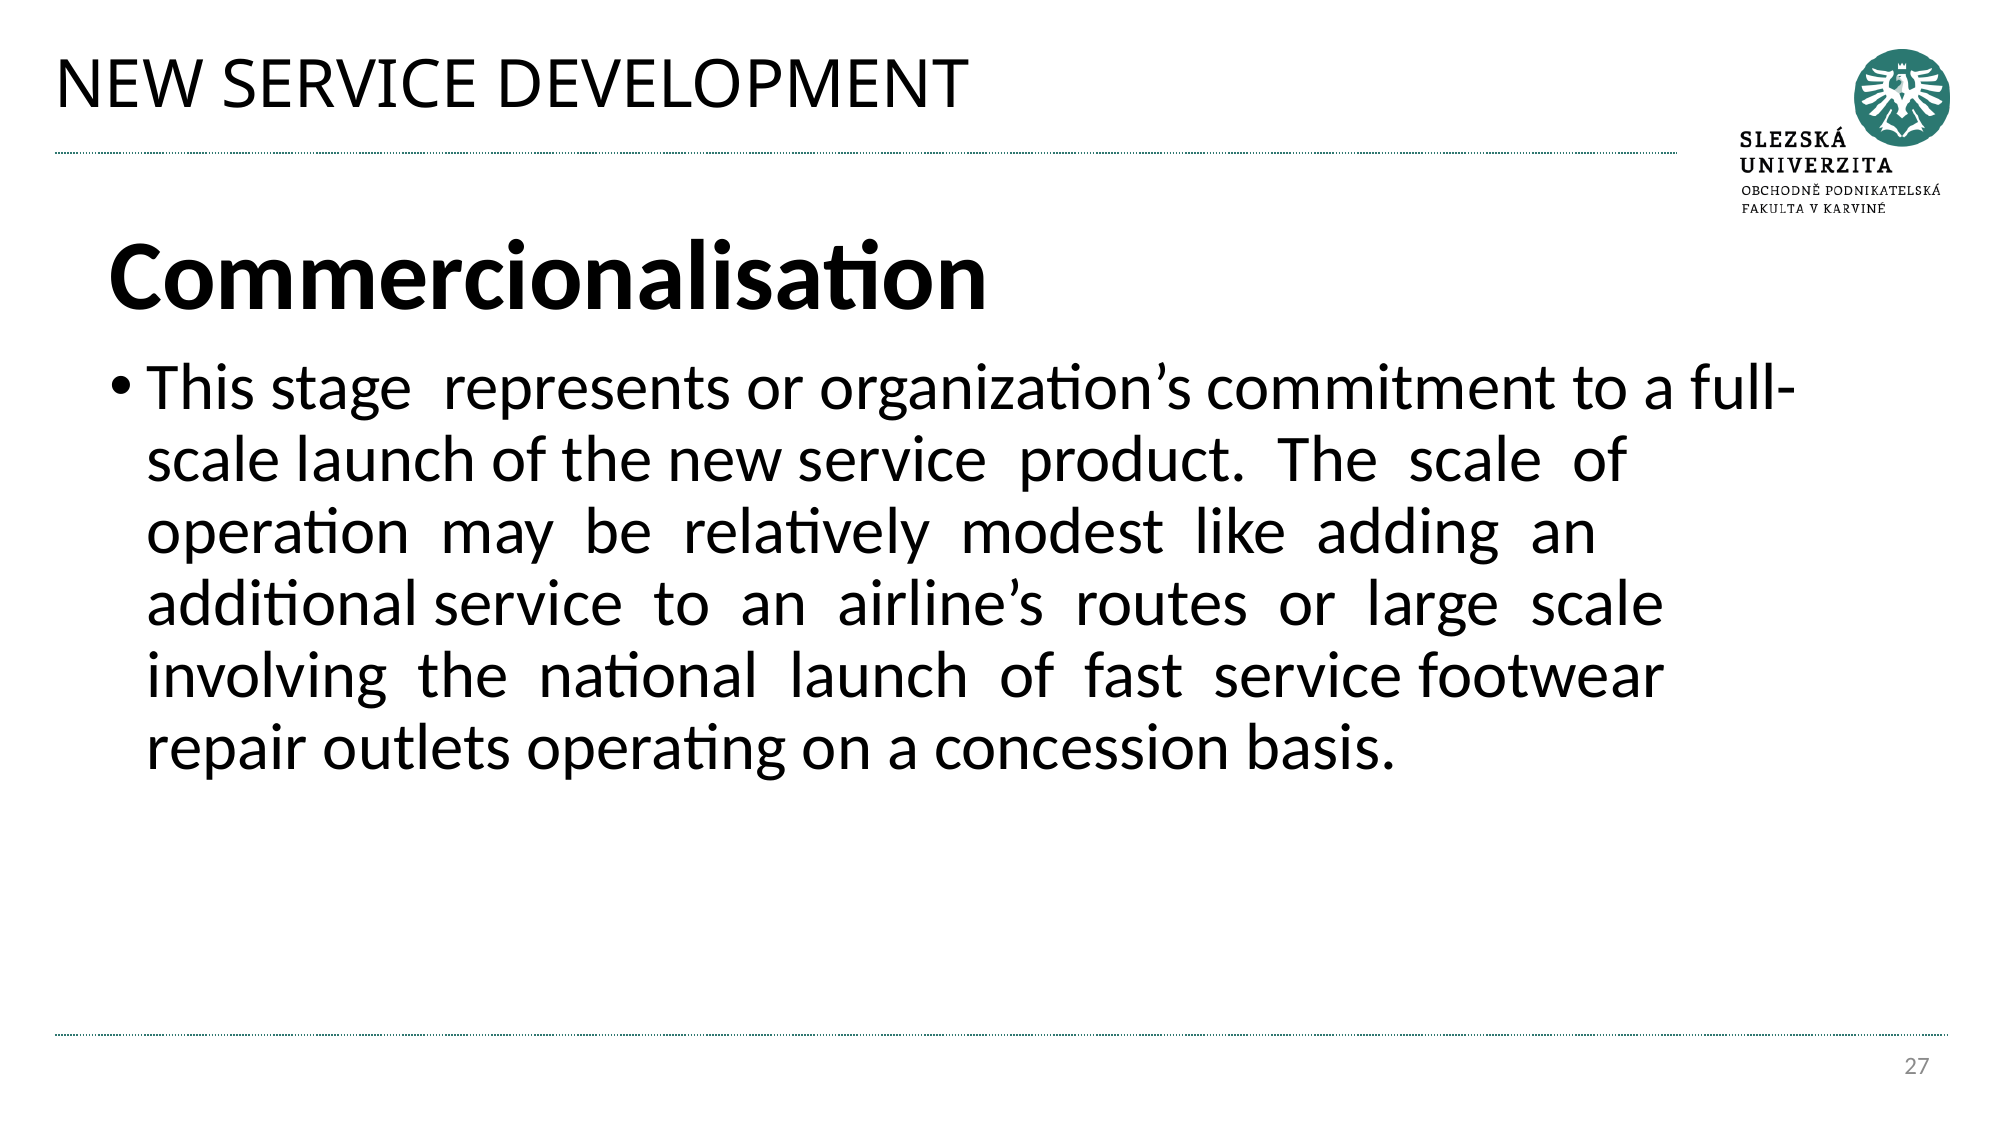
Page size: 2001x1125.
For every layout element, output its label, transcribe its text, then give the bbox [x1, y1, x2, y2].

slide_number 27 [1708, 1035, 1945, 1095]
picture [1740, 49, 1950, 213]
title NEW SERVICE DEVELOPMENT [39, 42, 1237, 154]
list Commercionalisation This stage represents or organization’s commitment to a full-scale launch of the new service product. The scale of operation may be relatively modest like adding an additional service to an airline’s routes or large scale involving the national launch of fast service footwear repair outlets operating on a concession basis. [94, 216, 1823, 988]
